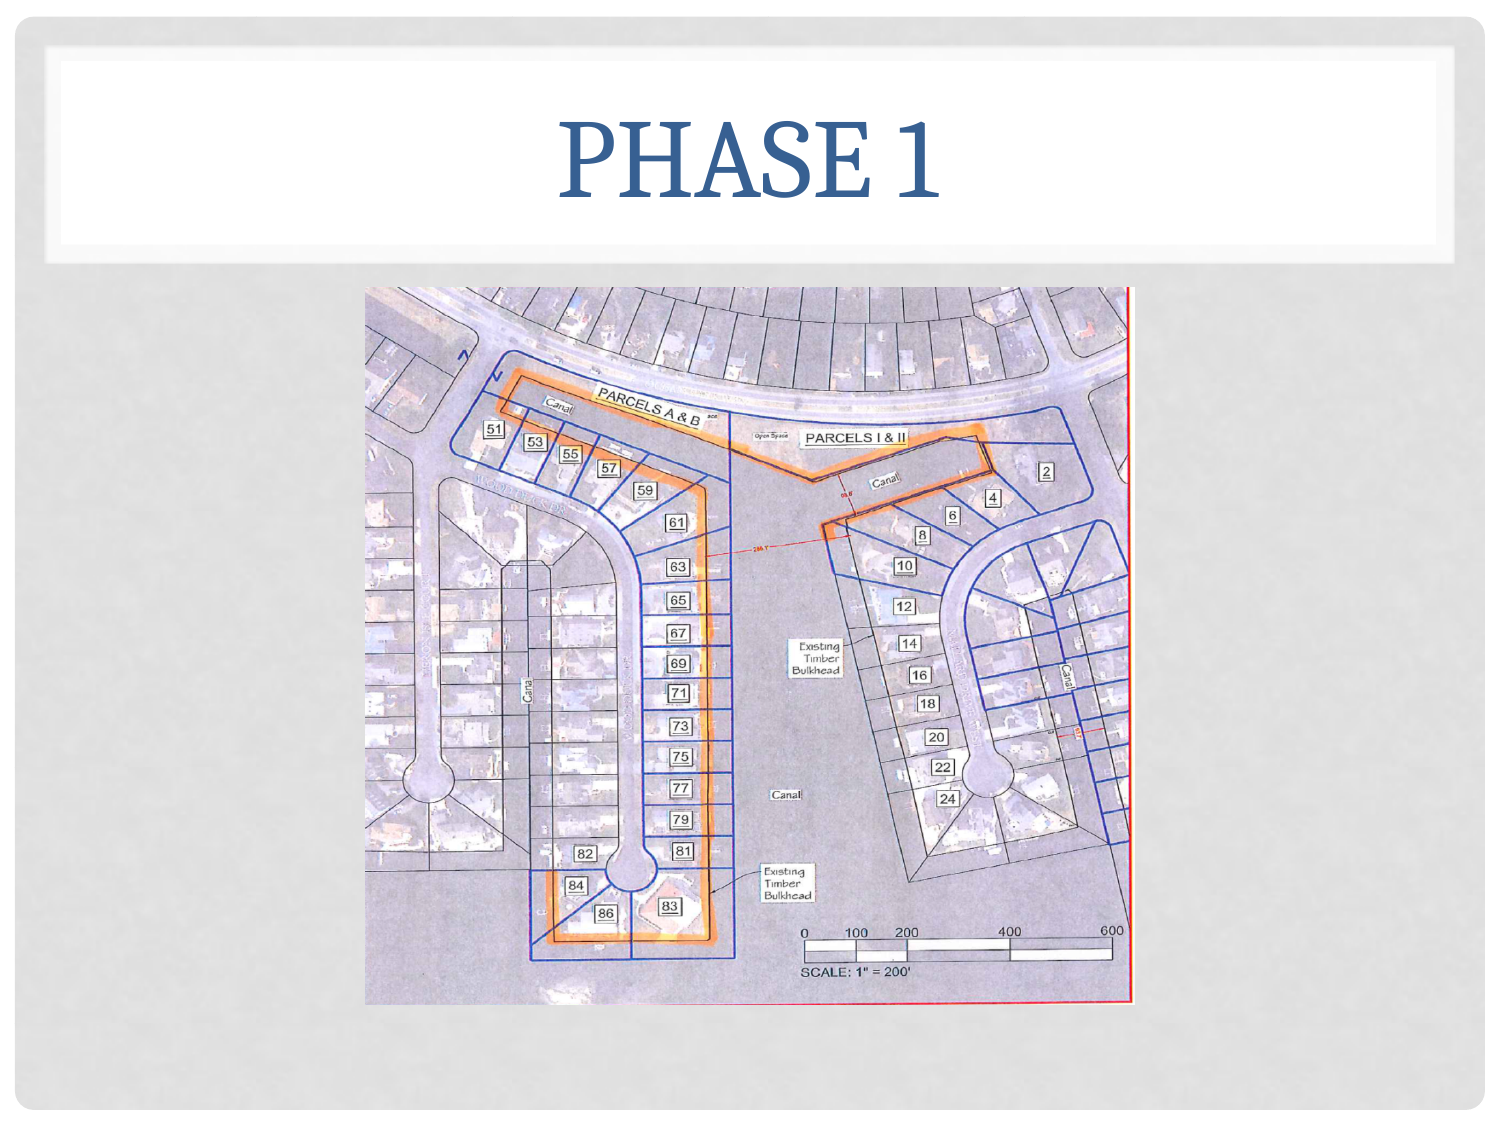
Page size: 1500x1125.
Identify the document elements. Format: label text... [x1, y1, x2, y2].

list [364, 287, 1135, 1006]
title Phase 1 [69, 66, 1425, 238]
